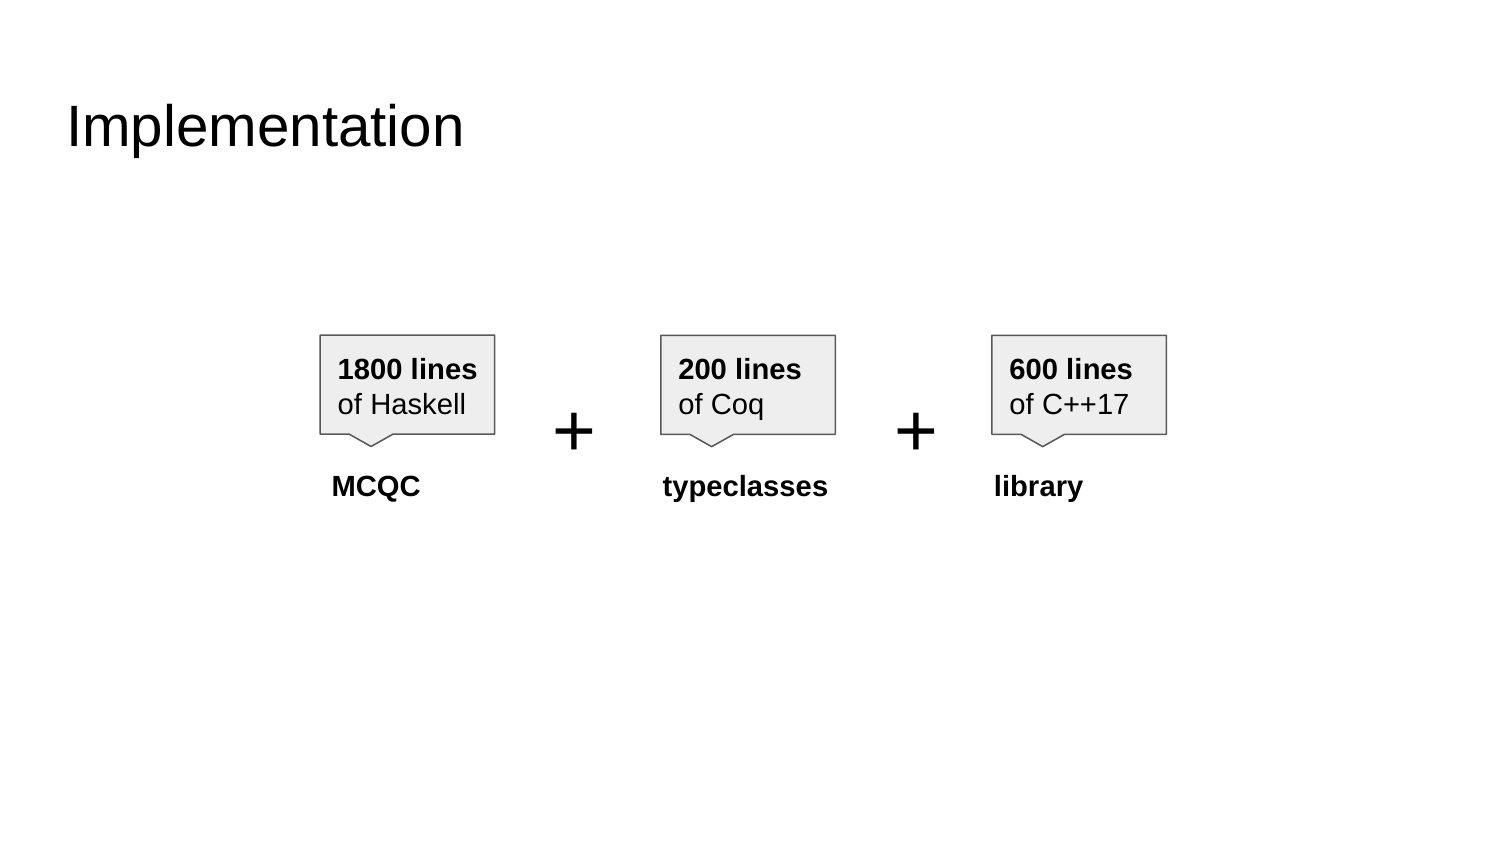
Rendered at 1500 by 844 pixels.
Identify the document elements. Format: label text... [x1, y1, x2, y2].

text_box typeclasses [647, 452, 853, 509]
text_box + [879, 366, 965, 453]
text_box MCQC [316, 452, 484, 509]
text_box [660, 335, 853, 435]
text_box library [978, 452, 1147, 509]
text_box + [537, 366, 622, 453]
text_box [991, 335, 1184, 435]
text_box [319, 334, 512, 435]
title Implementation [51, 72, 1449, 167]
